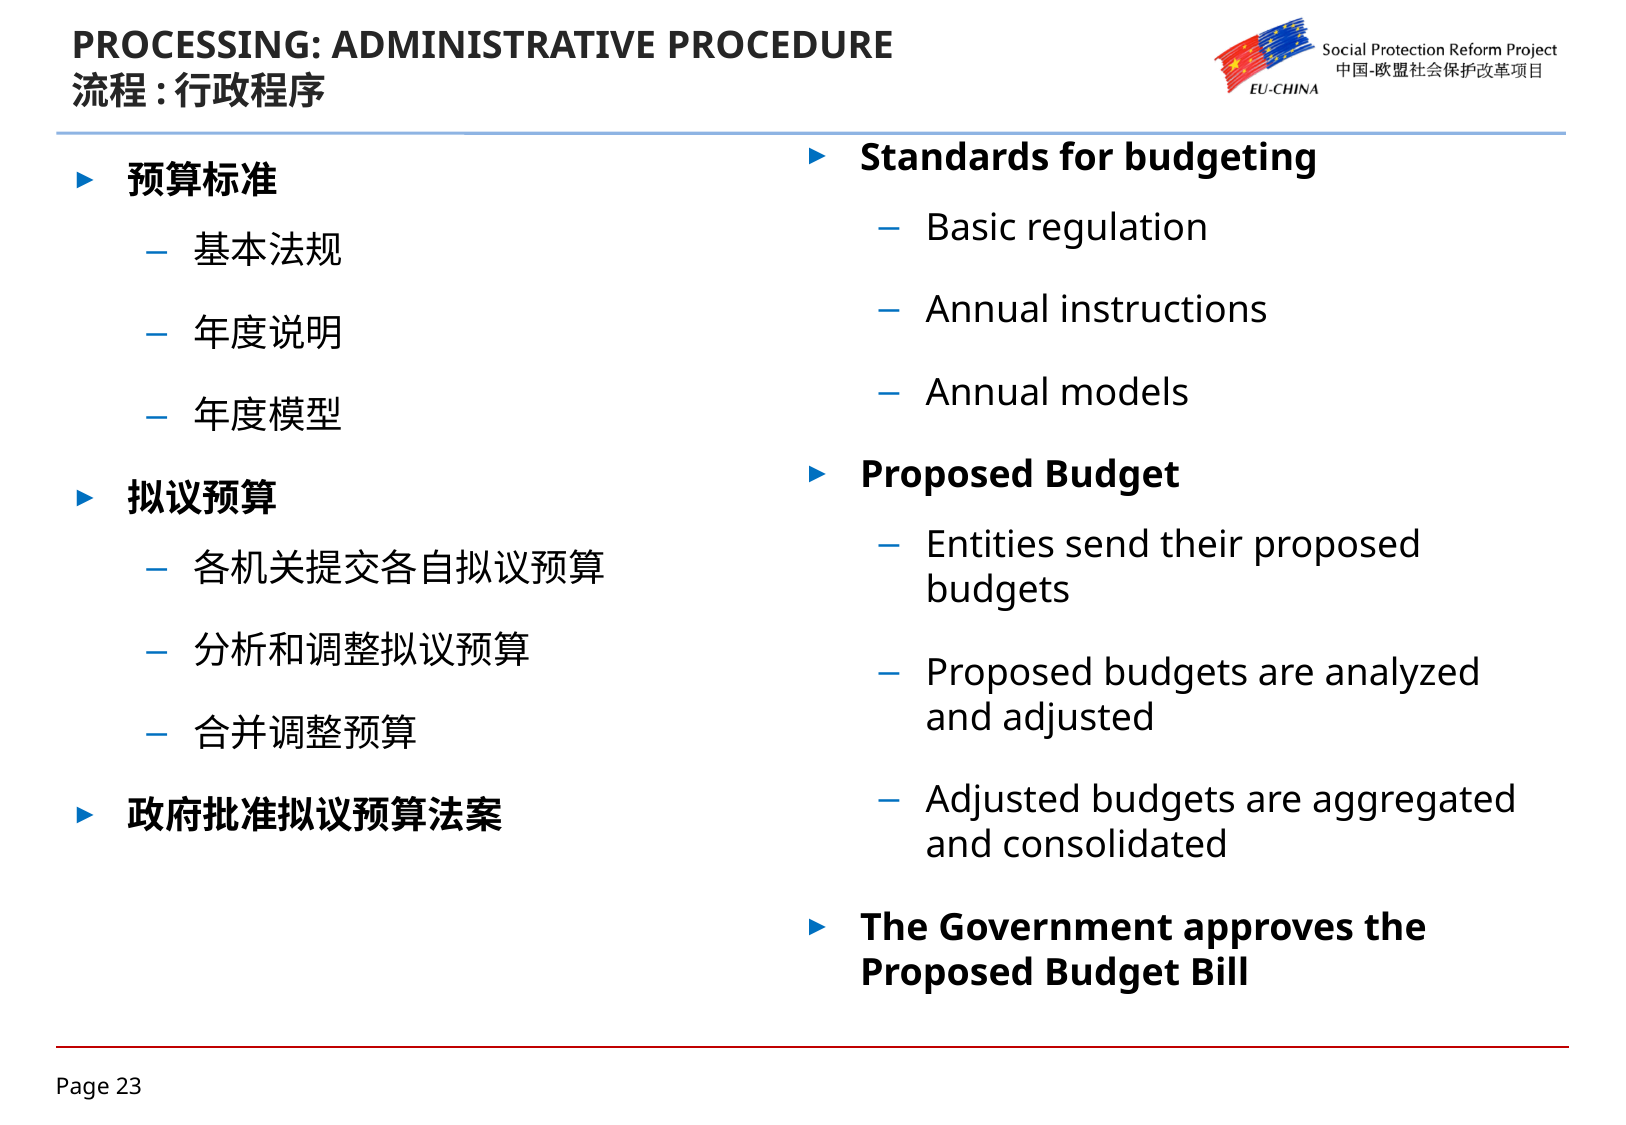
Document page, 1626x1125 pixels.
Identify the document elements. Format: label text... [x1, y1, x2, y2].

picture [1206, 10, 1567, 99]
title PROCESSING: ADMINISTRATIVE PROCEDURE 流程:行政程序 [56, 13, 1544, 120]
text_box Standards for budgeting Basic regulation Annual instructions Annual models Proposed Budget Entities send their proposed budgets Proposed budgets are analyzed and adjusted Adjusted budgets are aggregated and consolidated The Government approves the Proposed Budget Bill [788, 125, 1533, 1047]
list 预算标准 基本法规 年度说明 年度模型 拟议预算 各机关提交各自拟议预算 分析和调整拟议预算 合并调整预算 政府批准拟议预算法案 [56, 149, 801, 1071]
